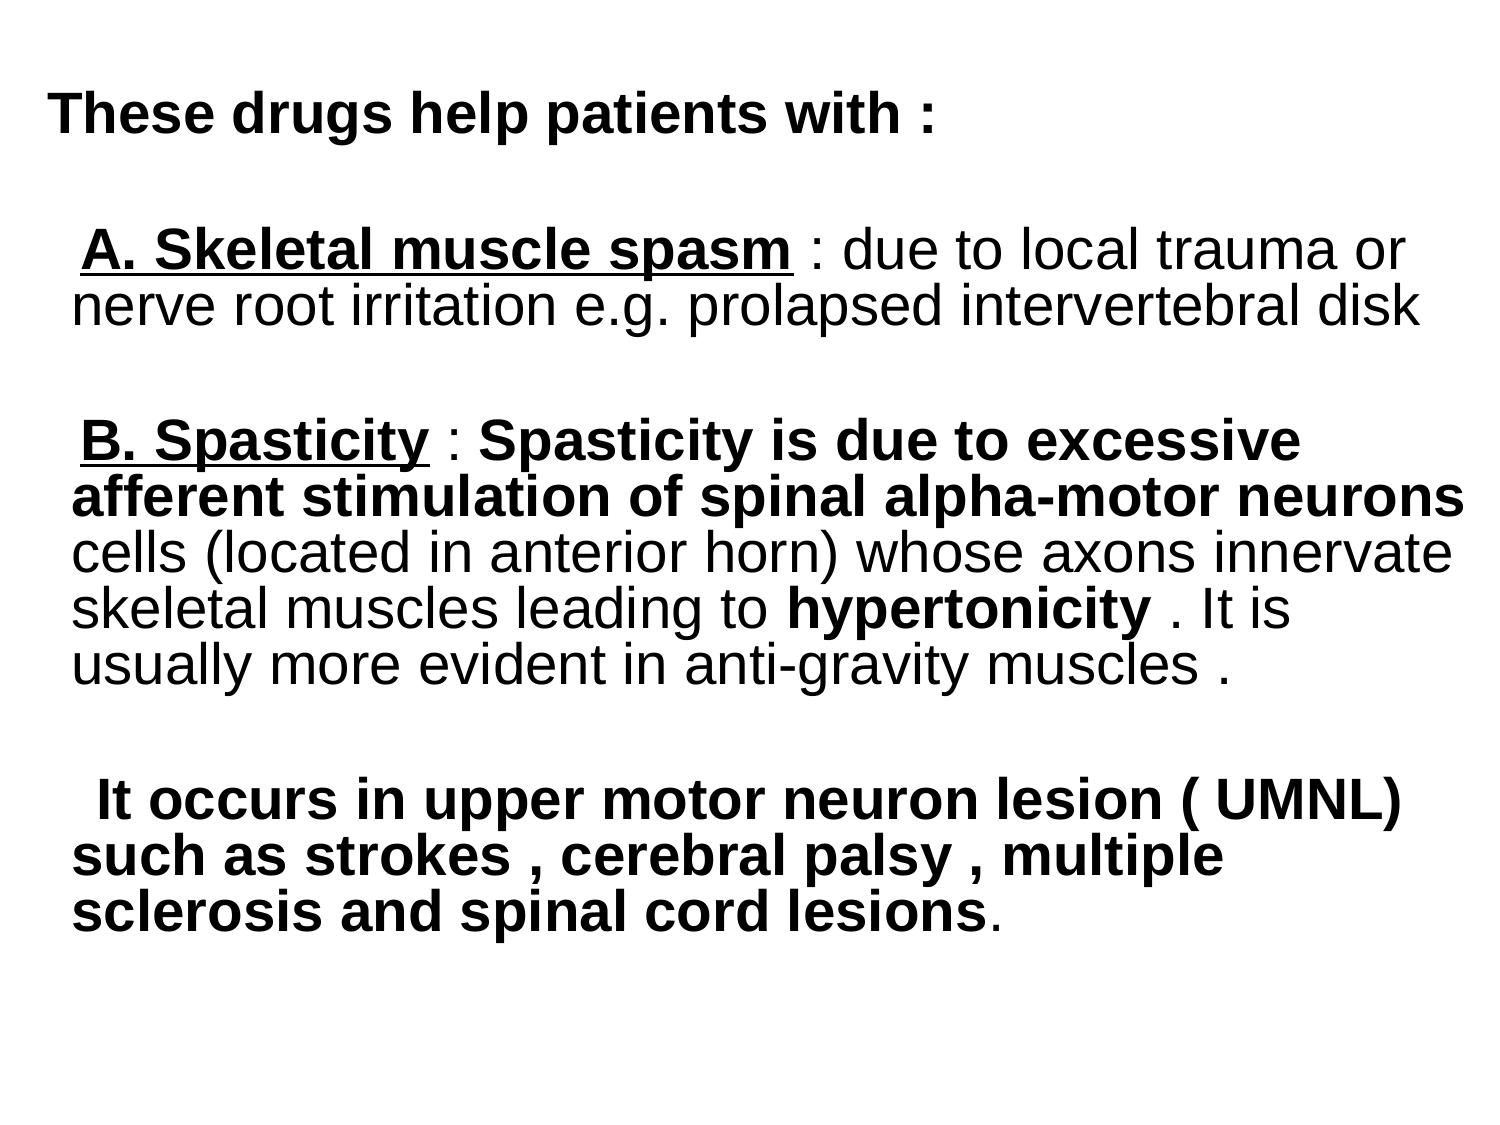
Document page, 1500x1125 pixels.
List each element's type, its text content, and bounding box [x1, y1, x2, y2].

list These drugs help patients with : A. Skeletal muscle spasm : due to local trauma or nerve root irritation e.g. prolapsed intervertebral disk B. Spasticity : Spasticity is due to excessive afferent stimulation of spinal alpha-motor neurons cells (located in anterior horn) whose axons innervate skeletal muscles leading to hypertonicity . It is usually more evident in anti-gravity muscles . It occurs in upper motor neuron lesion ( UMNL) such as strokes , cerebral palsy , multiple sclerosis and spinal cord lesions. [0, 0, 1500, 1125]
